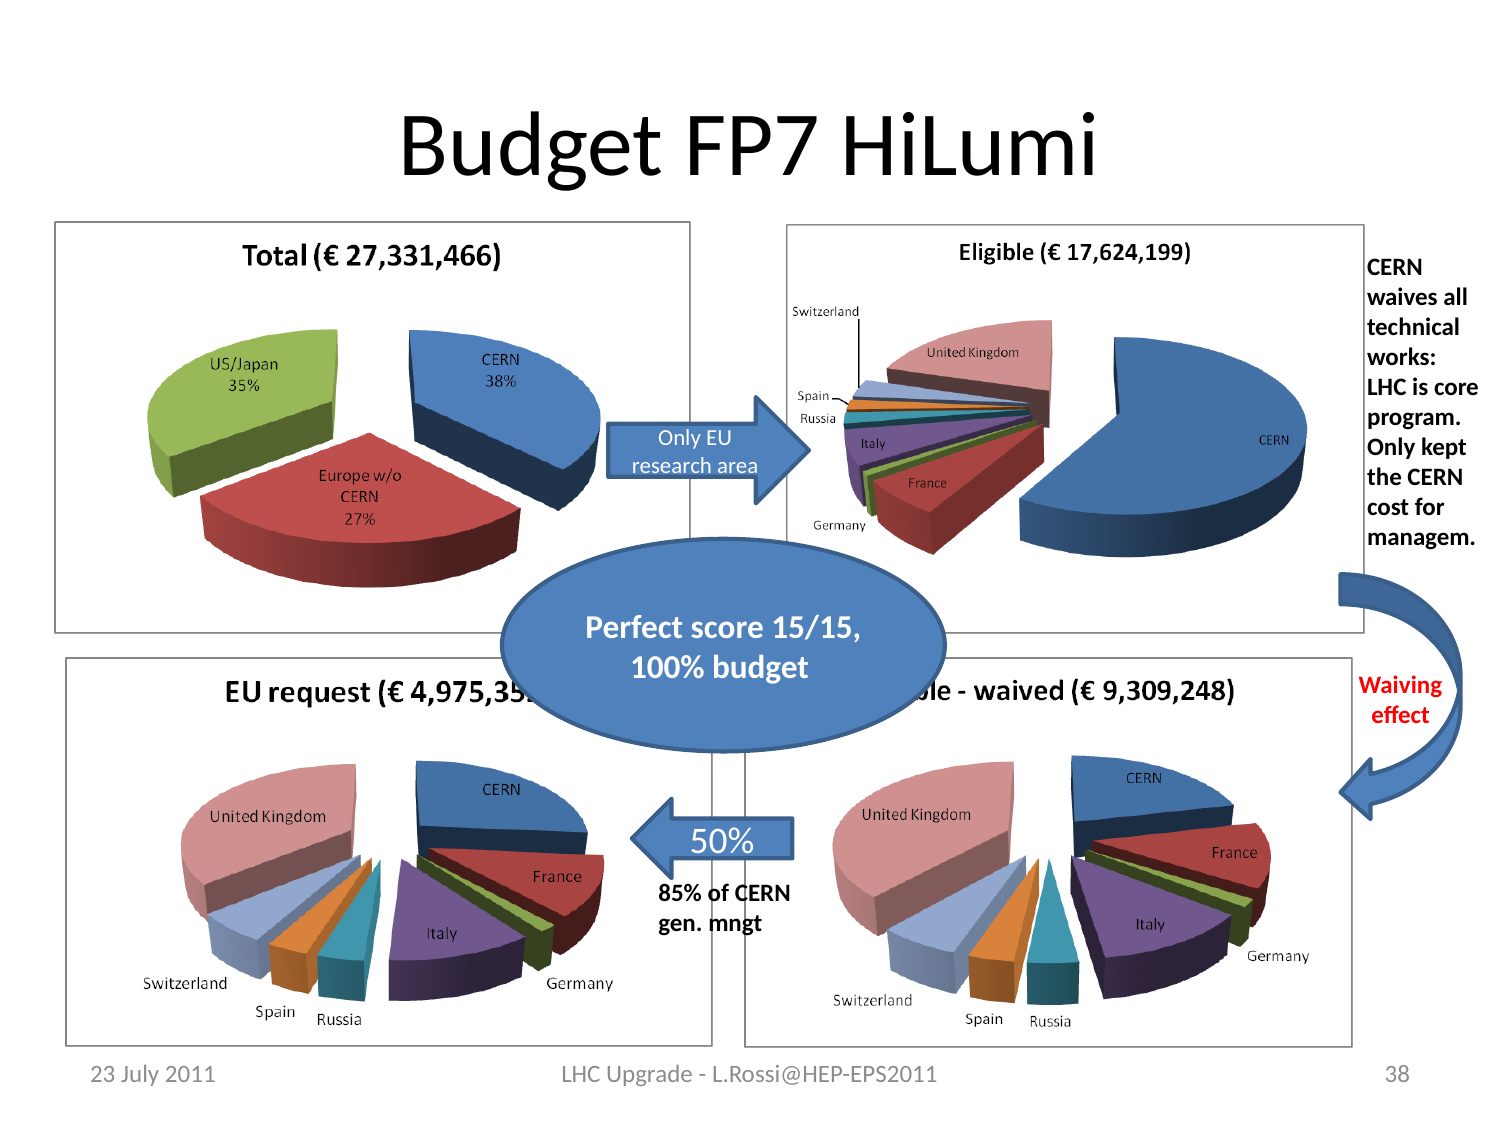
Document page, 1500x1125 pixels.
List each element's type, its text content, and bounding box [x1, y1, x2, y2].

footer LHC Upgrade - L.Rossi@HEP-EPS2011 [512, 1042, 988, 1103]
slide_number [75, 1055, 425, 1103]
text_box CERN waives all technical works: LHC is core program. Only kept the CERN cost for managem. [1369, 243, 1500, 558]
text_box Only EU research area [696, 395, 780, 506]
picture [743, 656, 1353, 1048]
text_box 85% of CERN gen. mngt [718, 869, 738, 945]
slide_number 38 [1074, 1042, 1425, 1103]
text_box 50% [718, 816, 738, 861]
title Budget FP7 HiLumi [75, 45, 1425, 233]
text_box Perfect score 15/15, 100% budget [499, 536, 947, 754]
picture [52, 220, 692, 634]
picture [64, 656, 713, 1048]
text_box Waiving effect [1357, 575, 1463, 821]
picture [785, 223, 1365, 634]
